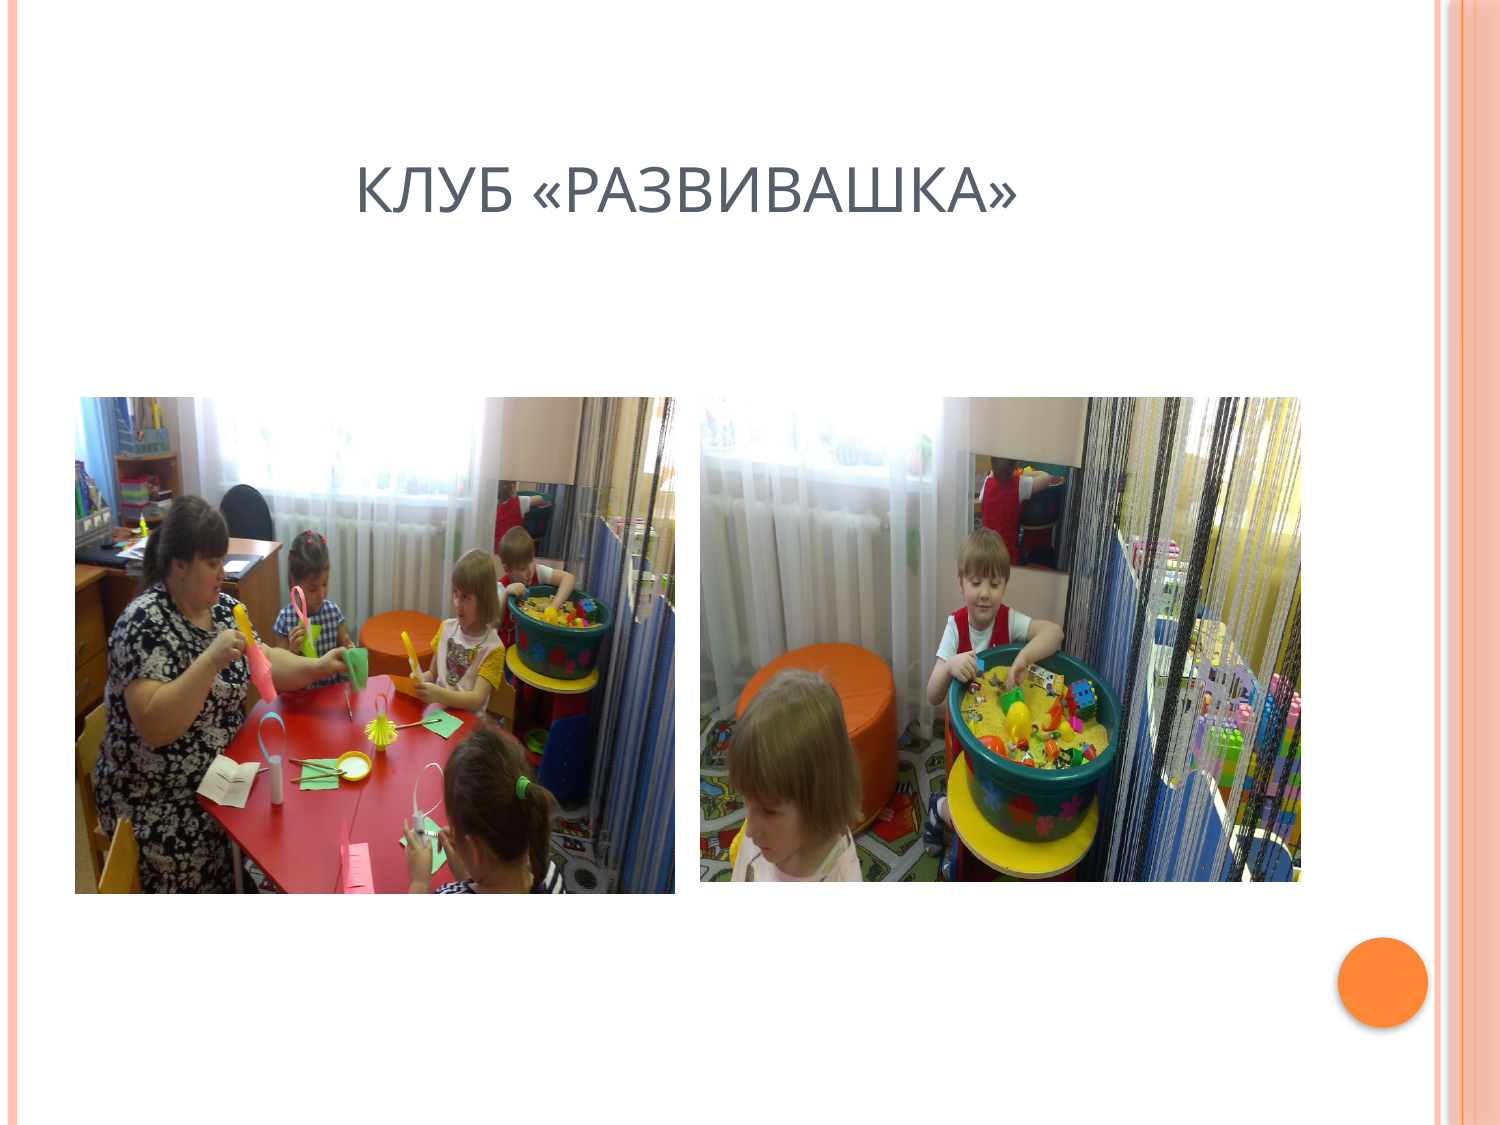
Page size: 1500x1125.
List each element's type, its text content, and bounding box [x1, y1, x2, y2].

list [699, 396, 1301, 882]
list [74, 396, 676, 894]
title Клуб «Развивашка» [75, 45, 1300, 233]
